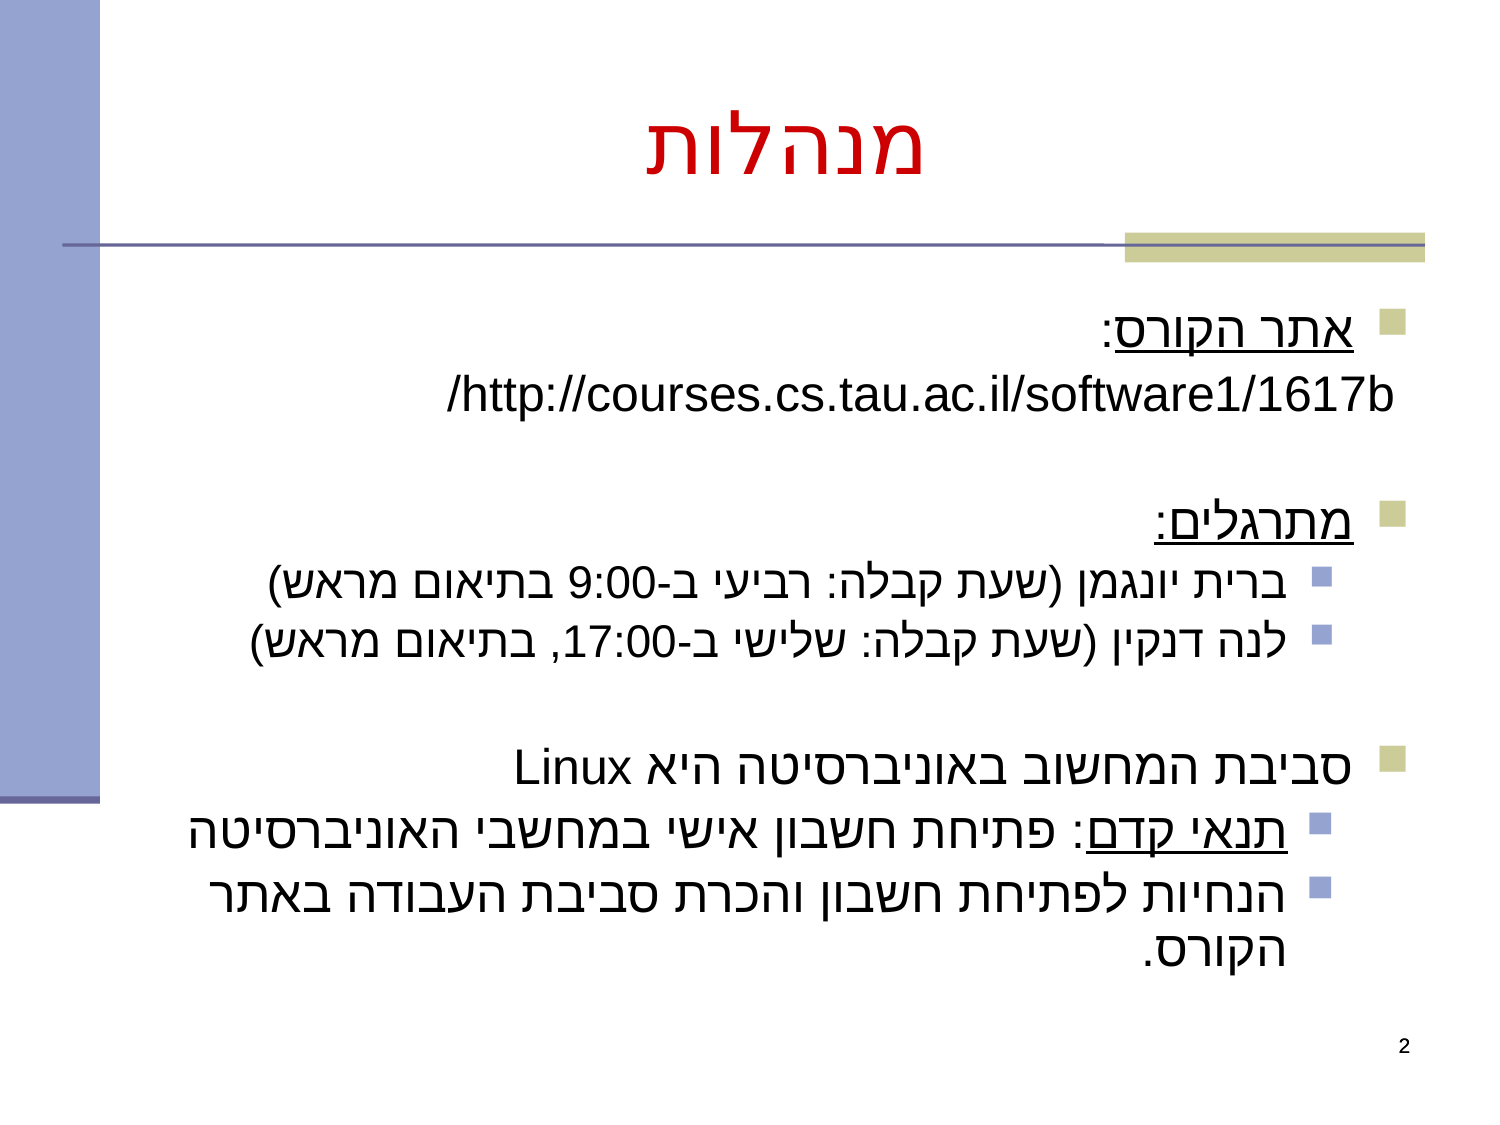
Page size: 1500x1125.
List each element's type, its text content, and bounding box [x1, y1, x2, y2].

list אתר הקורס: http://courses.cs.tau.ac.il/software1/1617b/ מתרגלים: ברית יונגמן (שעת קבלה: רביעי ב-9:00 בתיאום מראש) לנה דנקין (שעת קבלה: שלישי ב-17:00, בתיאום מראש) סביבת המחשוב באוניברסיטה היא Linux תנאי קדם: פתיחת חשבון אישי במחשבי האוניברסיטה הנחיות לפתיחת חשבון והכרת סביבת העבודה באתר הקורס. [149, 296, 1426, 1006]
text_box 2 [1112, 1024, 1425, 1100]
title מנהלות [149, 45, 1426, 234]
